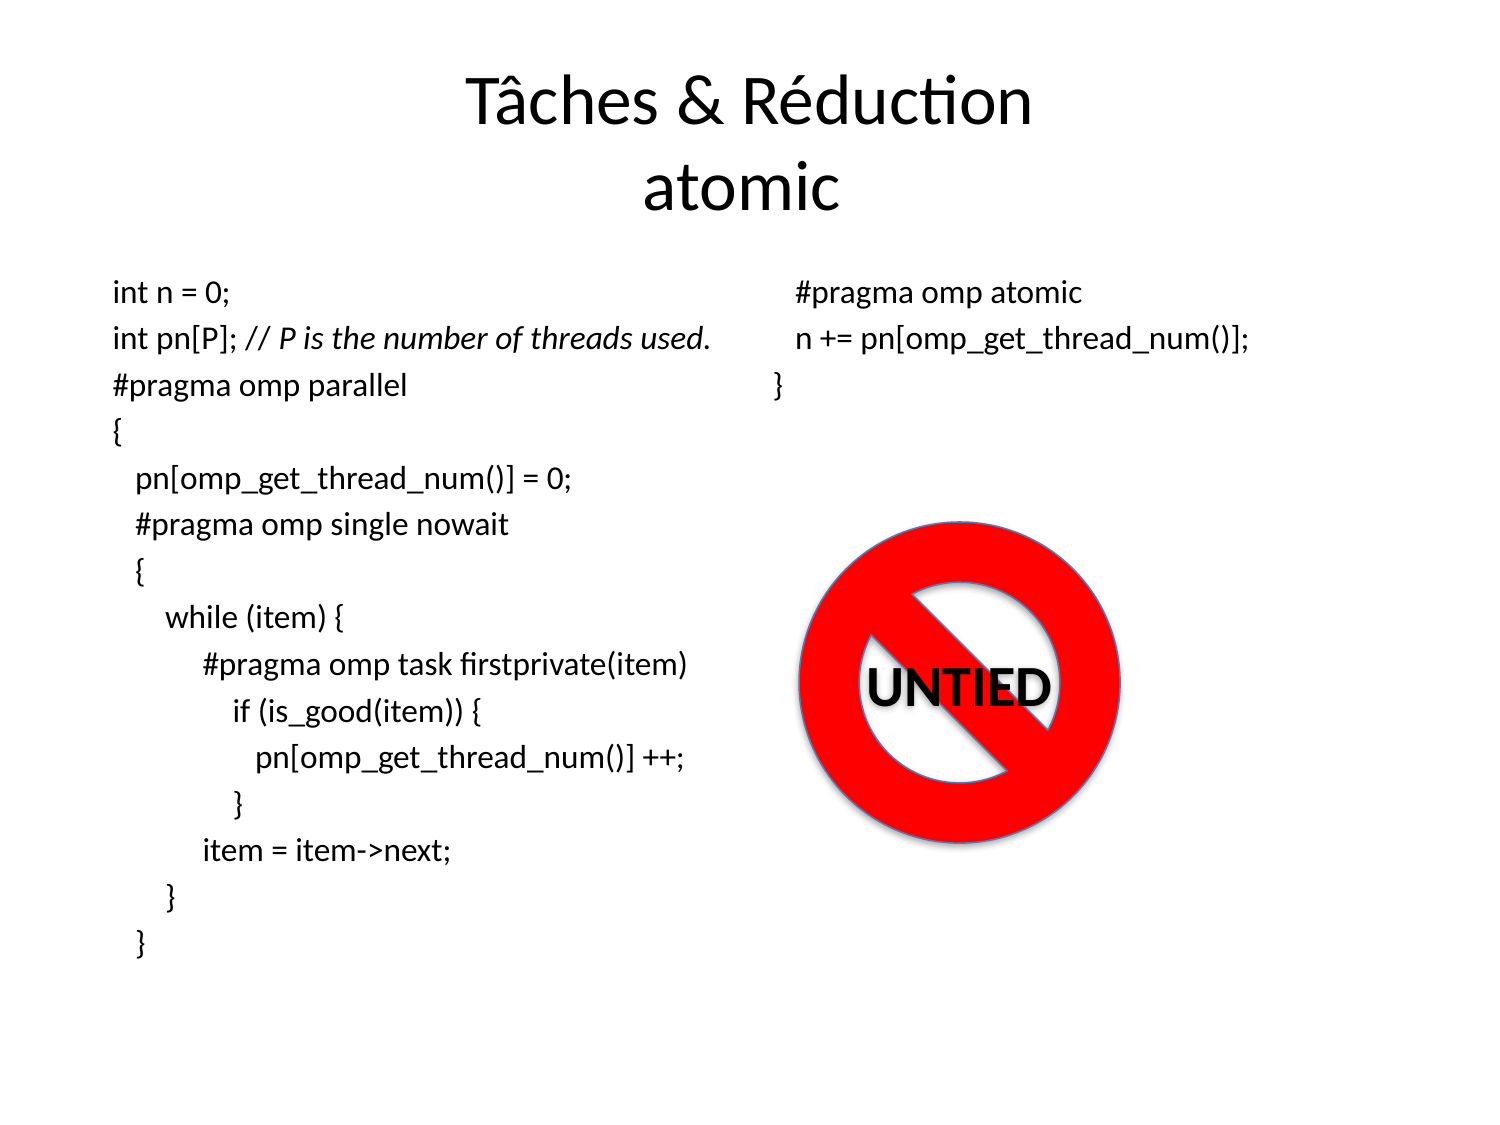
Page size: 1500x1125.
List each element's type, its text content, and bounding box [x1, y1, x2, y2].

text_box UNTIED [798, 521, 1121, 844]
list int n = 0; int pn[P]; // P is the number of threads used. #pragma omp parallel { pn[omp_get_thread_num()] = 0; #pragma omp single nowait { while (item) { #pragma omp task firstprivate(item) if (is_good(item)) { pn[omp_get_thread_num()] ++; } item = item->next; } } #pragma omp atomic n += pn[omp_get_thread_num()]; } [75, 262, 1425, 1005]
title Tâches & Réduction atomic [75, 45, 1425, 233]
